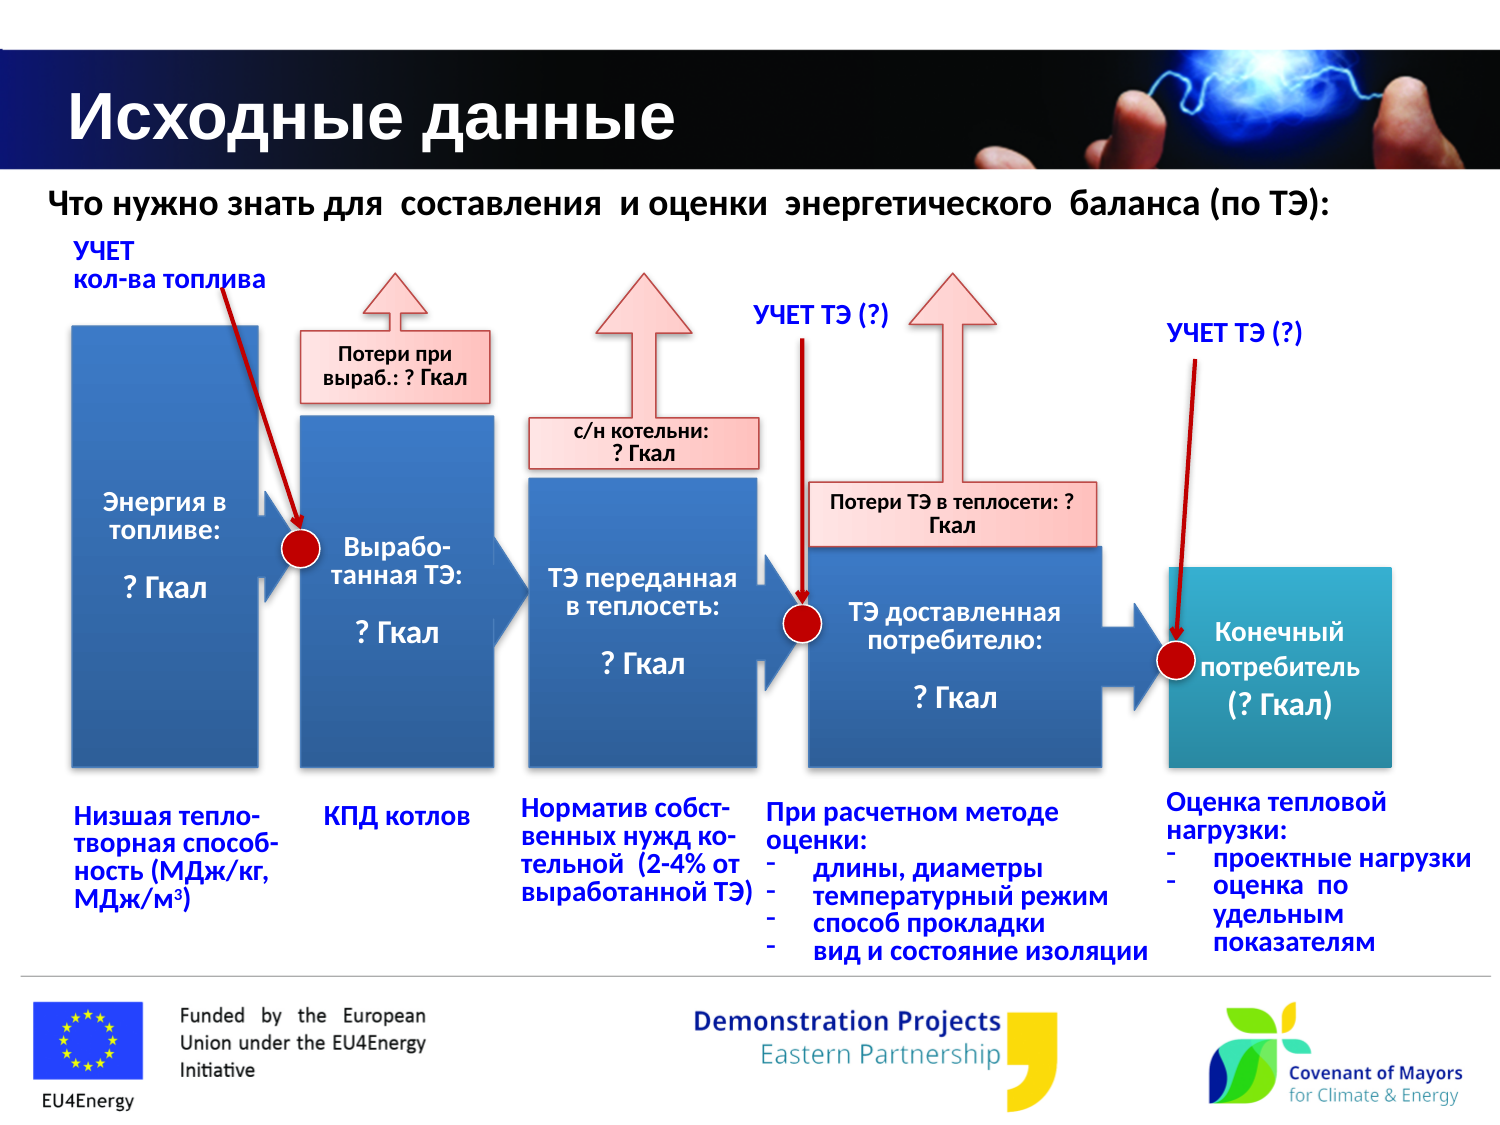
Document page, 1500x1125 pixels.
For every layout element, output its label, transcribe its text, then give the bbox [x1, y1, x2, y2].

text_box УЧЕТ кол-ва топлива [58, 230, 282, 302]
text_box Норматив собст- венных нужд ко- тельной (2-4% от выработанной ТЭ) [506, 787, 769, 915]
text_box Низшая тепло- творная способ- ность (МДж/кг, МДж/м3) [59, 795, 294, 922]
text_box Оценка тепловой нагрузки: проектные нагрузки оценка по удельным показателям [1151, 781, 1500, 992]
picture [0, 0, 1500, 1125]
text_box Что нужно знать для составления и оценки энергетического баланса (по ТЭ): [33, 170, 1464, 231]
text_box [1175, 358, 1196, 642]
title Исходные данные [53, 65, 1270, 149]
text_box КПД котлов [309, 795, 486, 838]
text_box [221, 286, 301, 530]
text_box При расчетном методе оценки: длины, диаметры температурный режим способ прокладки вид и состояние изоляции [751, 791, 1164, 974]
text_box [71, 272, 1392, 768]
